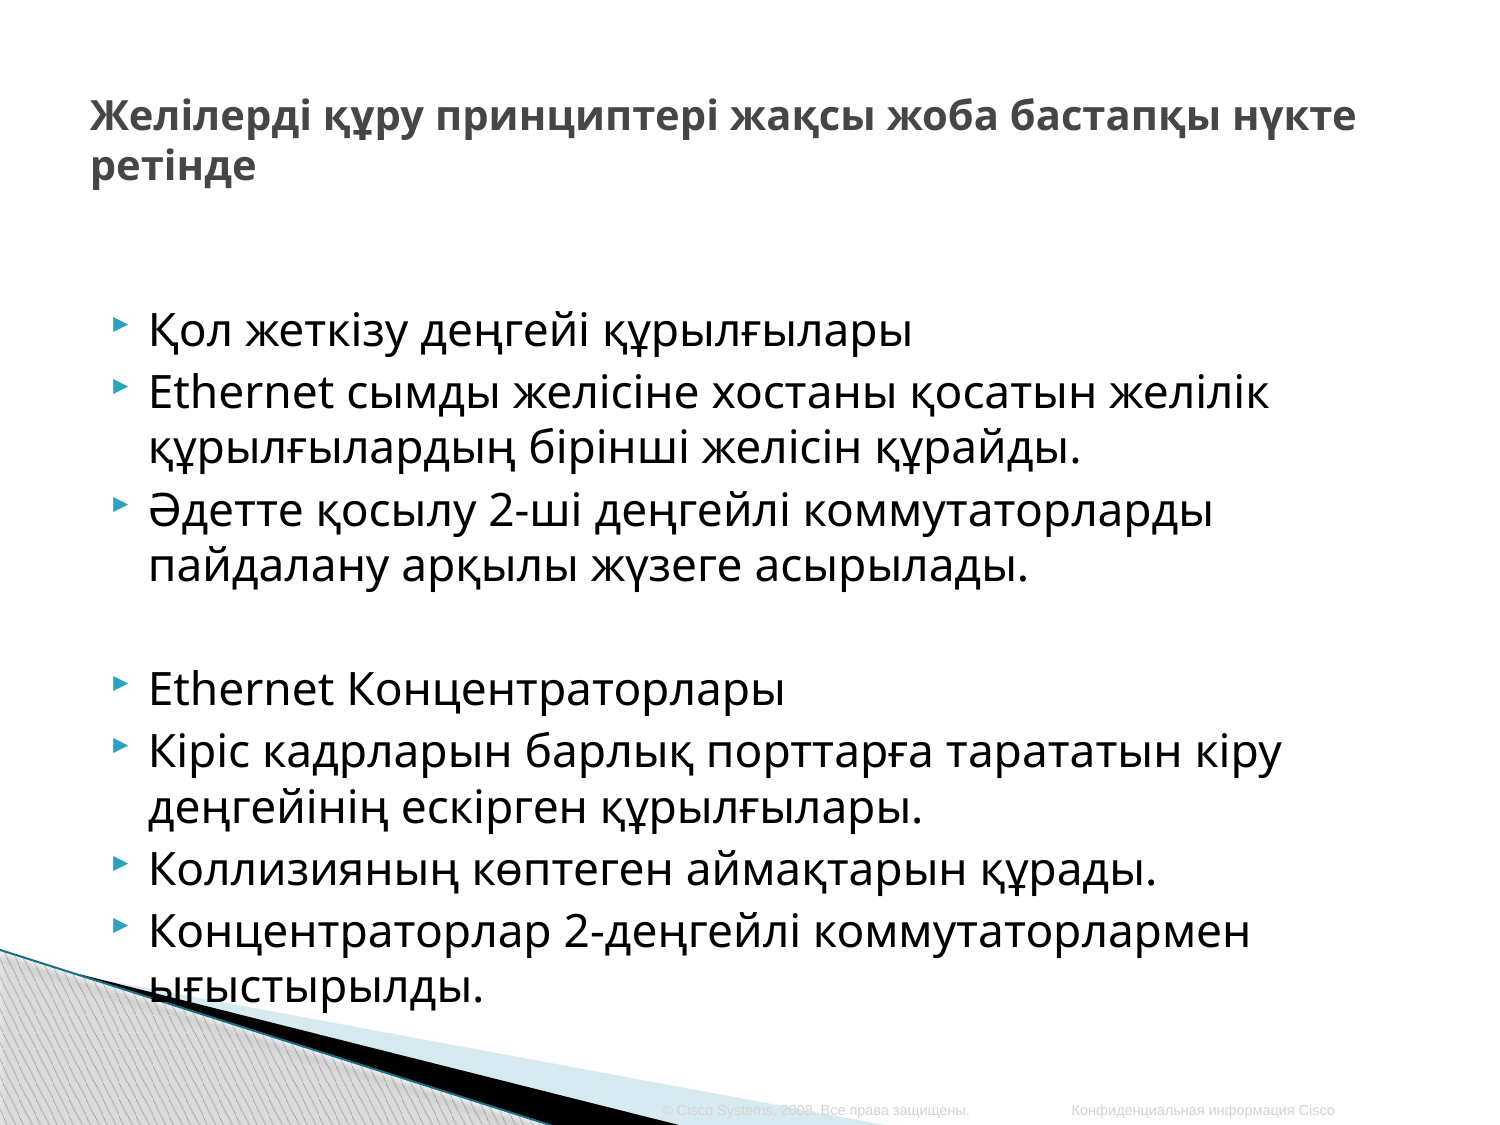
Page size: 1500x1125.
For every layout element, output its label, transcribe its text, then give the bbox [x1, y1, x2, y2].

title Желілерді құру принциптері жақсы жоба бастапқы нүкте ретінде [75, 45, 1425, 233]
list Қол жеткізу деңгейі құрылғылары Ethernet сымды желісіне хостаны қосатын желілік құрылғылардың бірінші желісін құрайды. Әдетте қосылу 2-ші деңгейлі коммутаторларды пайдалану арқылы жүзеге асырылады. Ethernet Концентраторлары Кіріс кадрларын барлық порттарға тарататын кіру деңгейінің ескірген құрылғылары. Коллизияның көптеген аймақтарын құрады. Концентраторлар 2-деңгейлі коммутаторлармен ығыстырылды. [80, 292, 1430, 1036]
